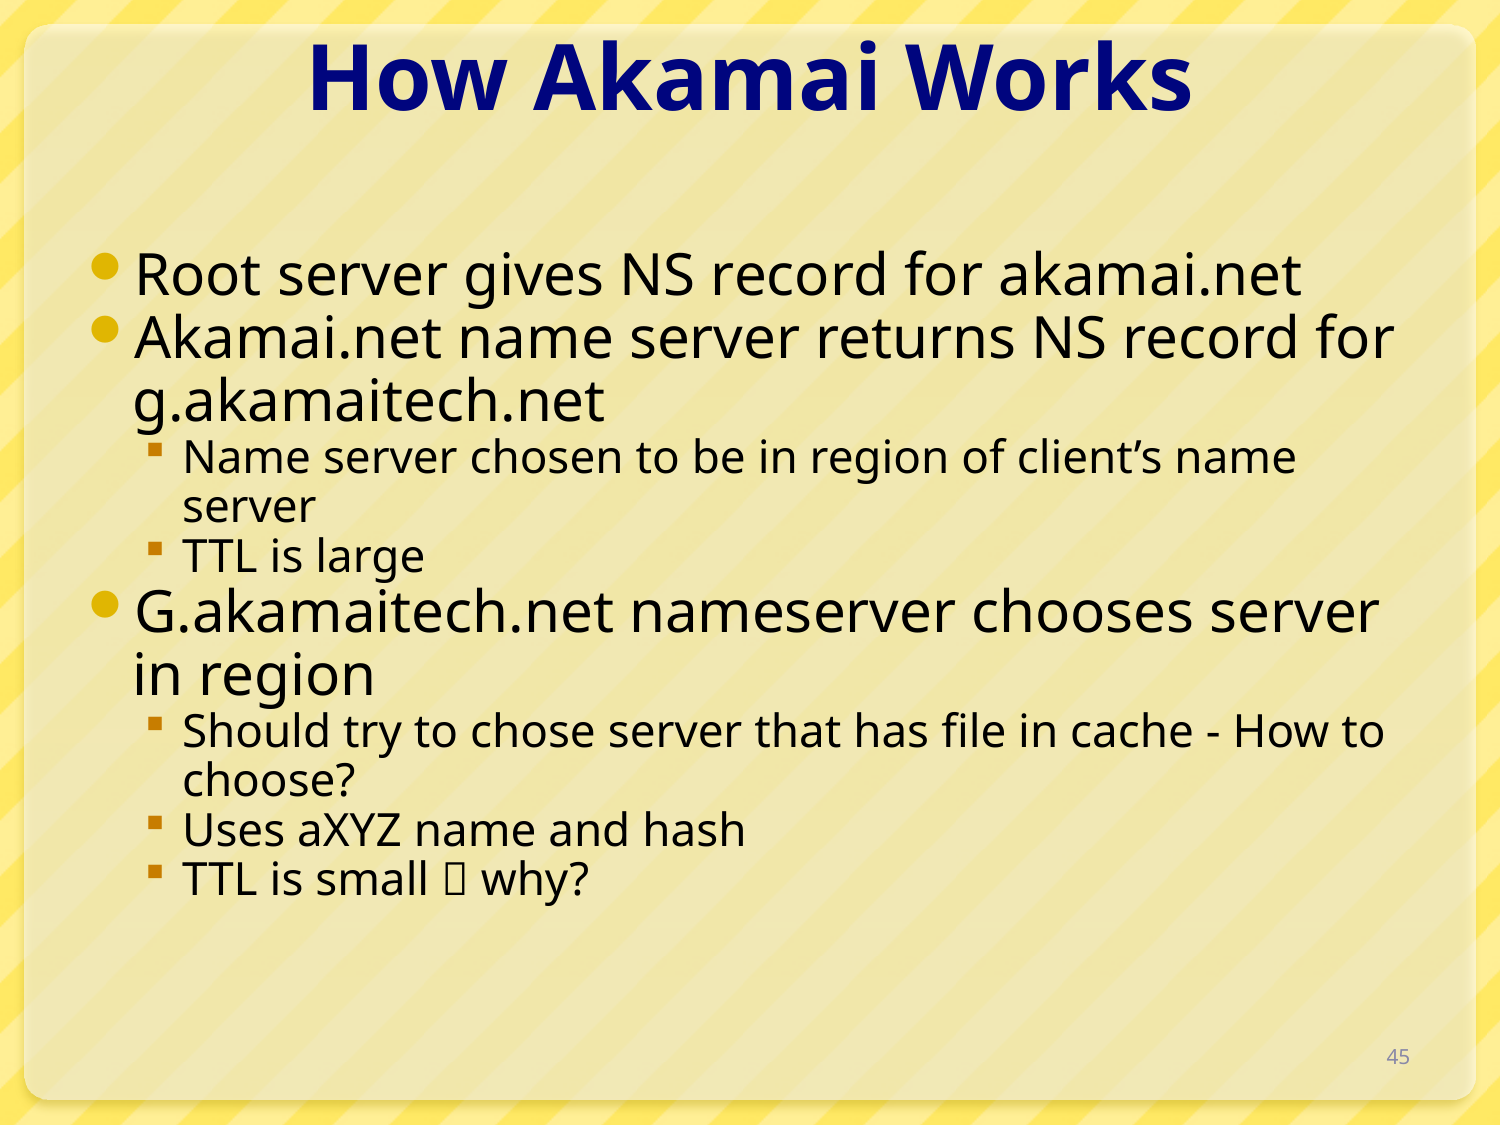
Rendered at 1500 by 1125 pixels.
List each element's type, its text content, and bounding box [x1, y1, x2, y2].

title How Akamai Works [50, 37, 1450, 213]
text_box [0, 0, 1500, 1125]
list Root server gives NS record for akamai.net Akamai.net name server returns NS record for g.akamaitech.net Name server chosen to be in region of client’s name server TTL is large G.akamaitech.net nameserver chooses server in region Should try to chose server that has file in cache - How to choose? Uses aXYZ name and hash TTL is small  why? [50, 237, 1450, 1005]
slide_number 45 [1074, 1019, 1425, 1080]
